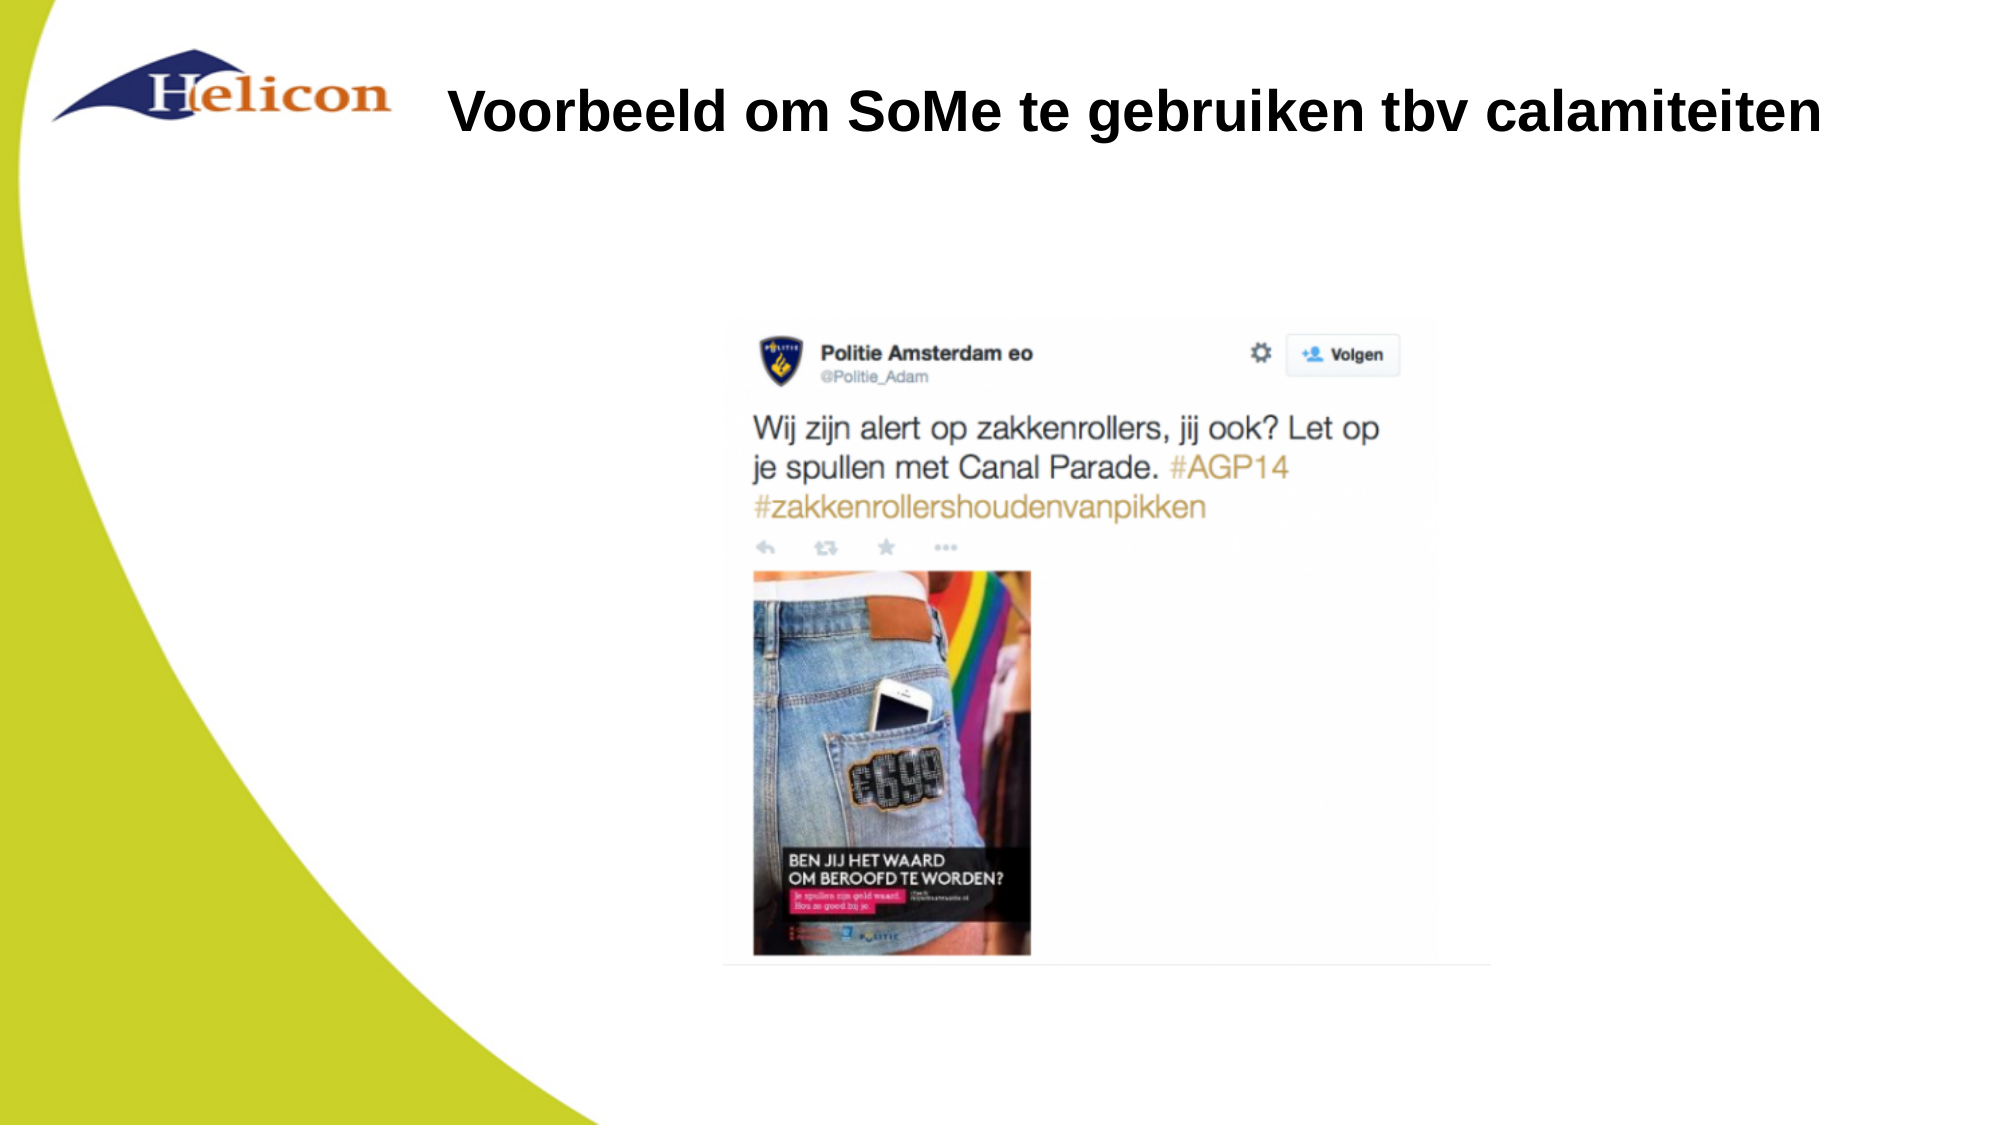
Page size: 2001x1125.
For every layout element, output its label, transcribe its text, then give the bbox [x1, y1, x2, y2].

picture [0, 0, 2000, 1125]
title Voorbeeld om SoMe te gebruiken tbv calamiteiten [432, 54, 1923, 161]
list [723, 317, 1491, 971]
